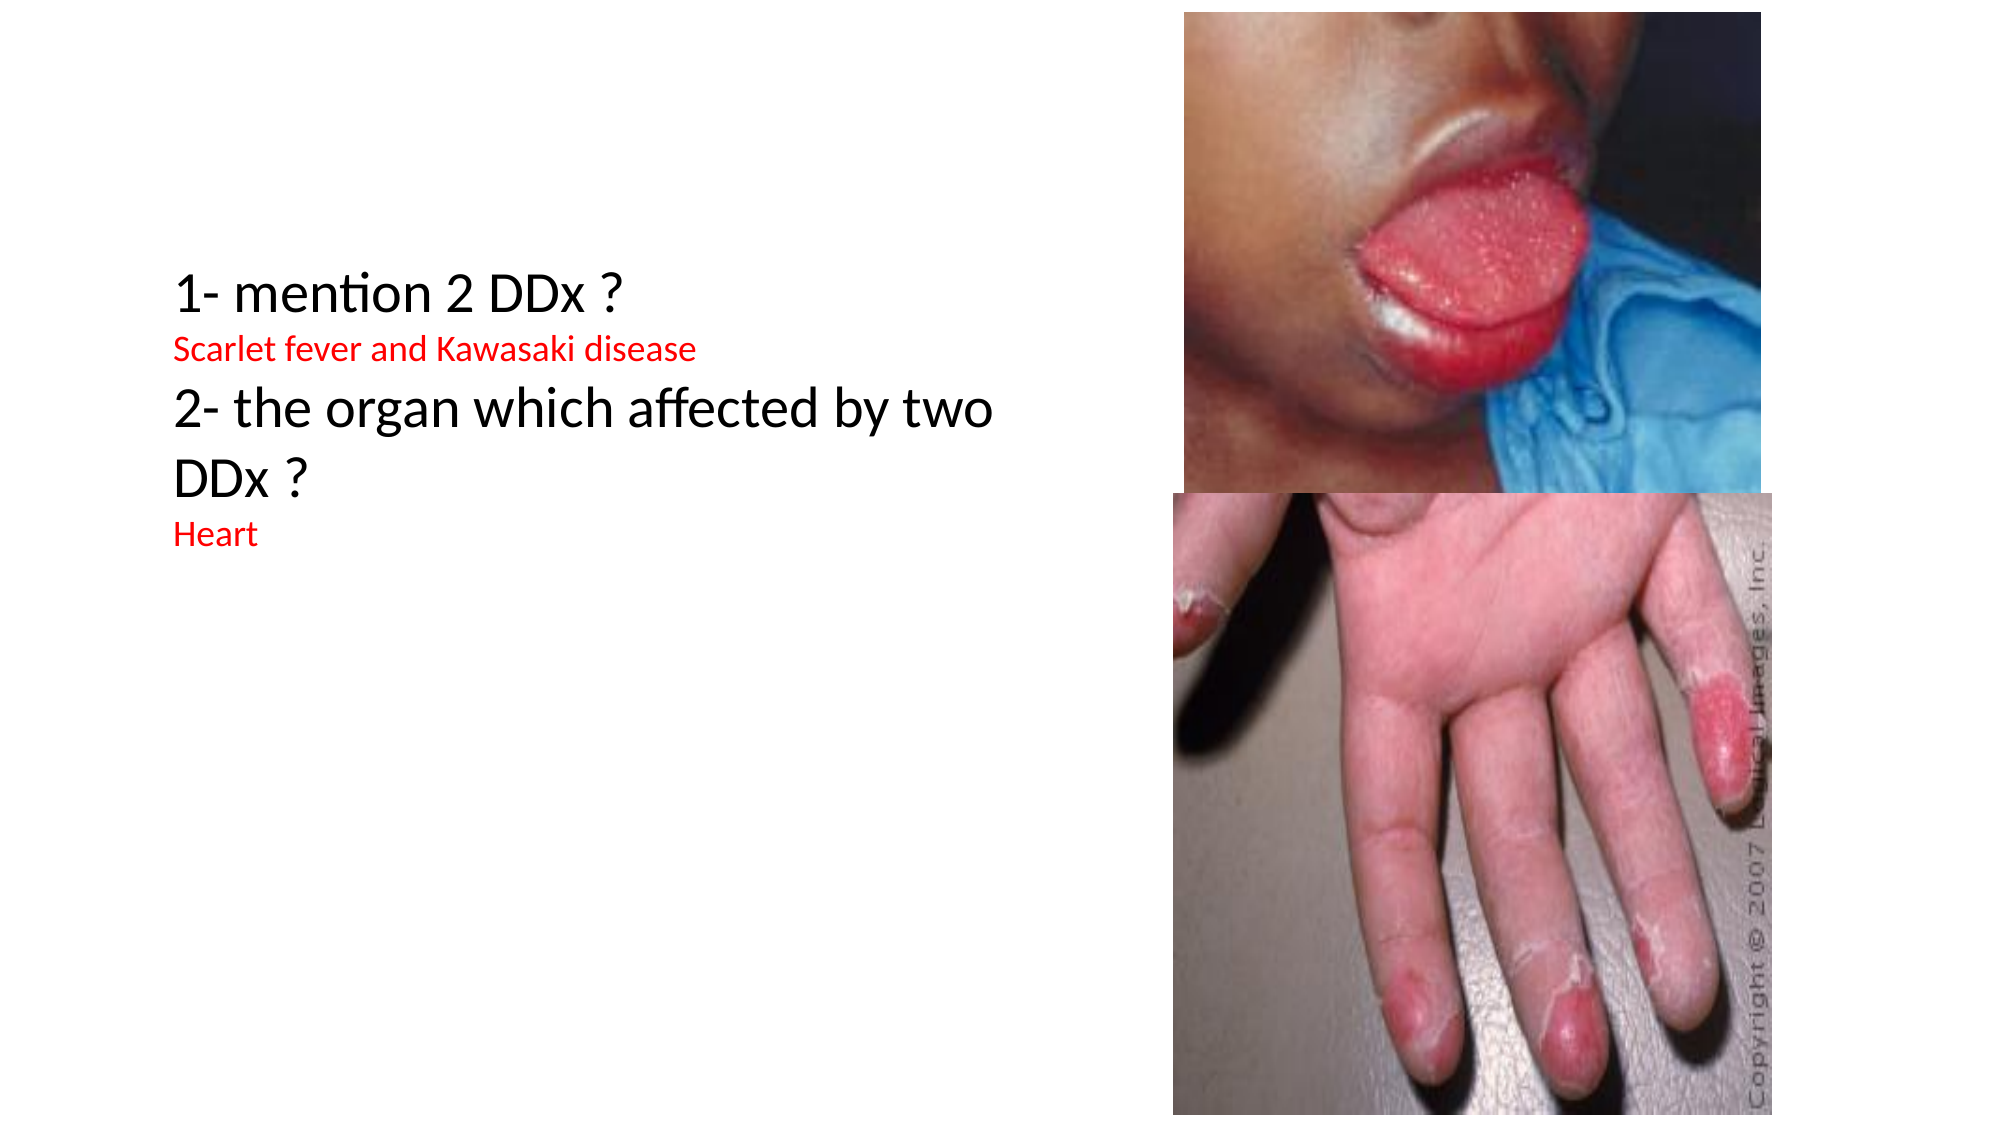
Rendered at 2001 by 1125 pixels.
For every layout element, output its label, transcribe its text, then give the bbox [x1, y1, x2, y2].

text_box 1- mention 2 DDx ? Scarlet fever and Kawasaki disease 2- the organ which affected by two DDx ? Heart [158, 246, 1044, 562]
picture [1173, 12, 1772, 1115]
